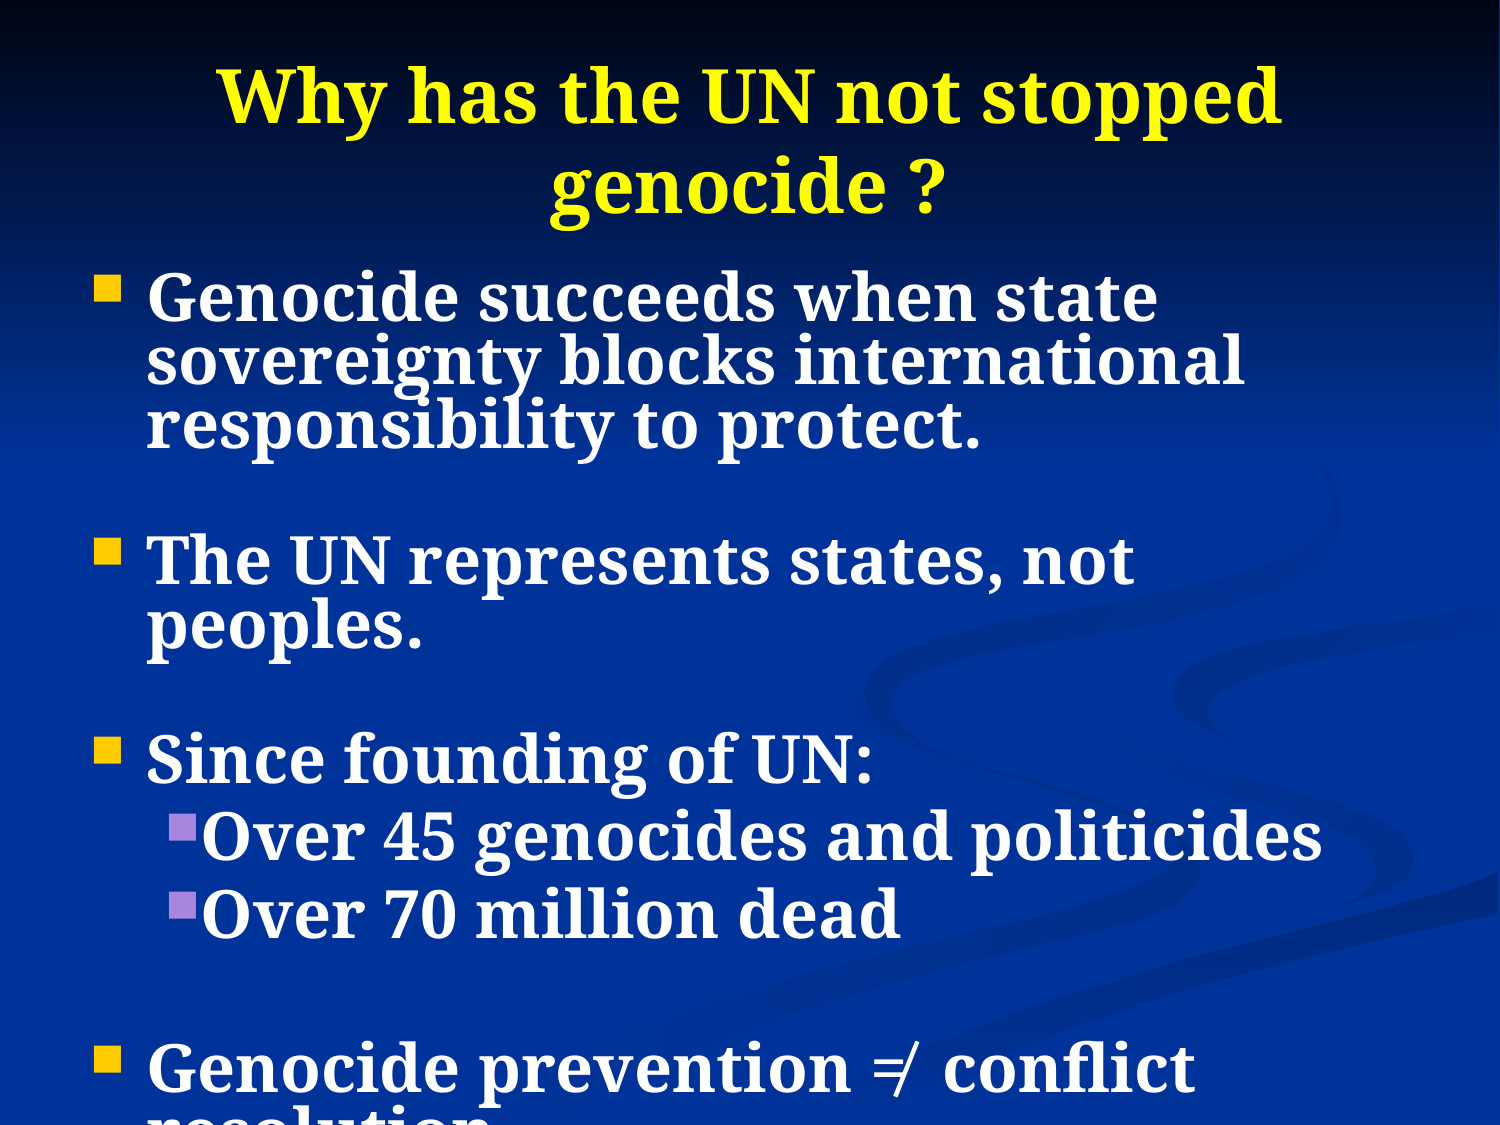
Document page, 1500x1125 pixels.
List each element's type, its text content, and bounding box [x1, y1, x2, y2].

list Genocide succeeds when state sovereignty blocks international responsibility to protect. The UN represents states, not peoples. Since founding of UN: Over 45 genocides and politicides Over 70 million dead Genocide prevention ≠ conflict resolution [74, 262, 1426, 1006]
title Why has the UN not stopped genocide ? [74, 44, 1426, 233]
